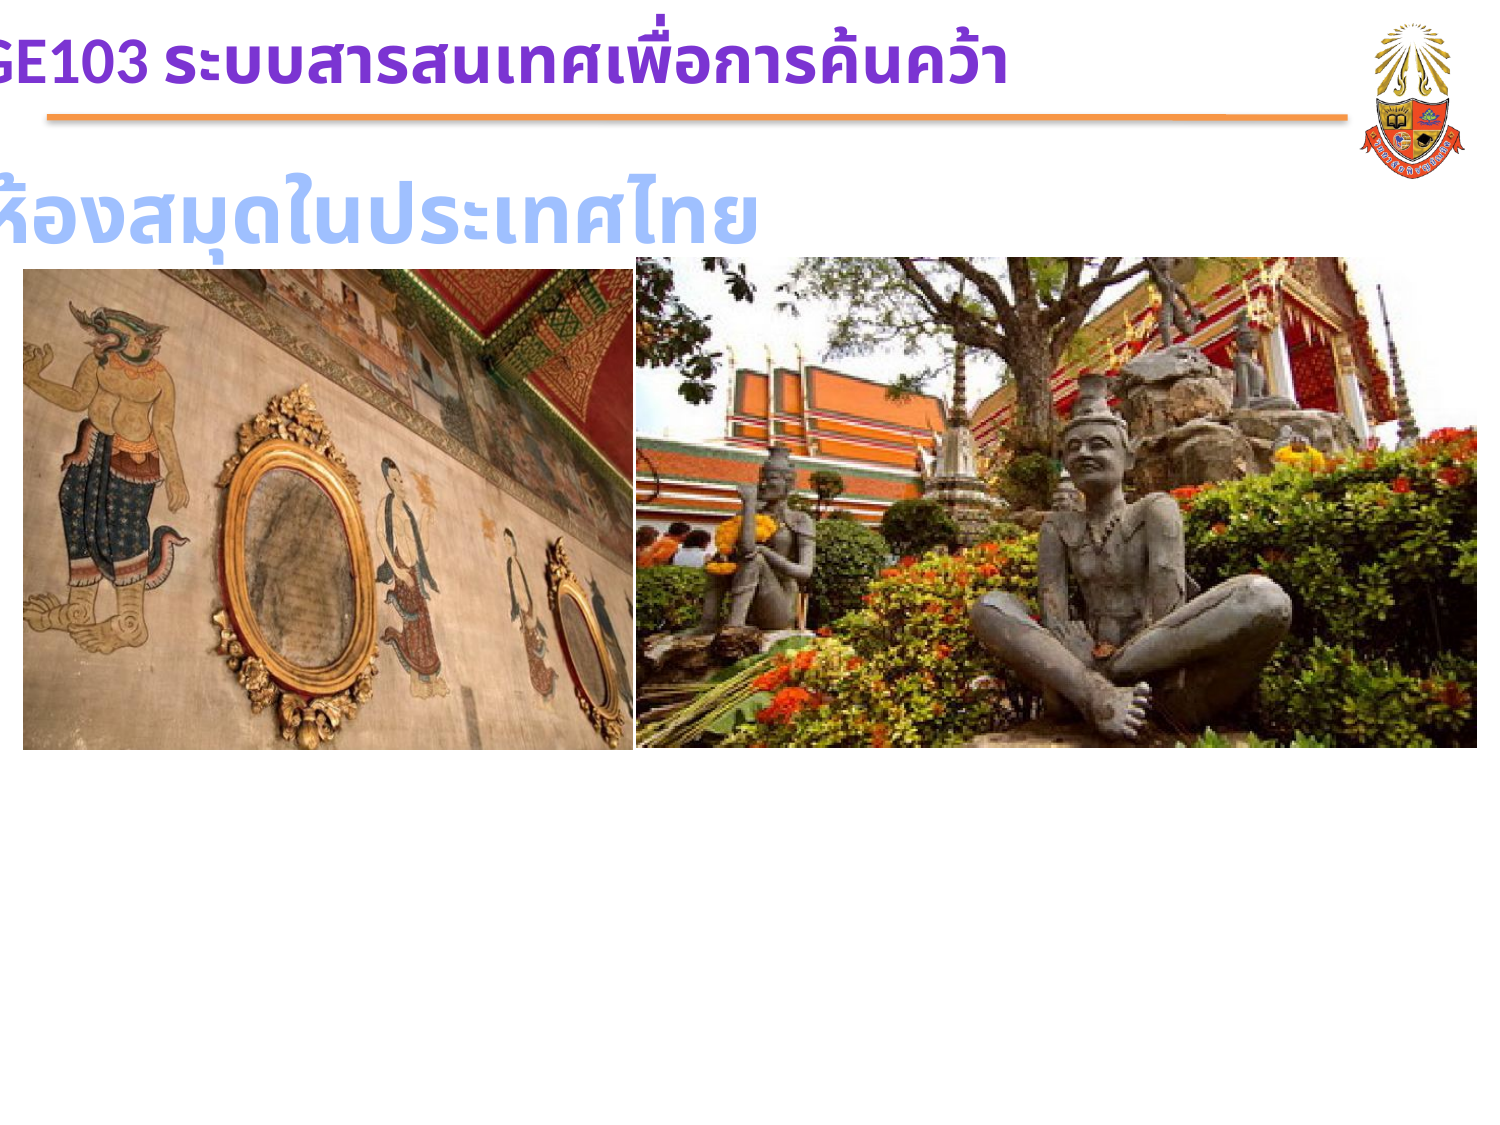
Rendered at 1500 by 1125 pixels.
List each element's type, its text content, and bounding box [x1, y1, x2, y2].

picture [636, 257, 1477, 749]
text_box GE103 ระบบสารสนเทศเพื่อการค้นคว้า [0, 9, 1026, 105]
picture [1359, 23, 1466, 180]
picture [23, 269, 634, 751]
text_box ห้องสมุดในประเทศไทย [0, 152, 778, 268]
